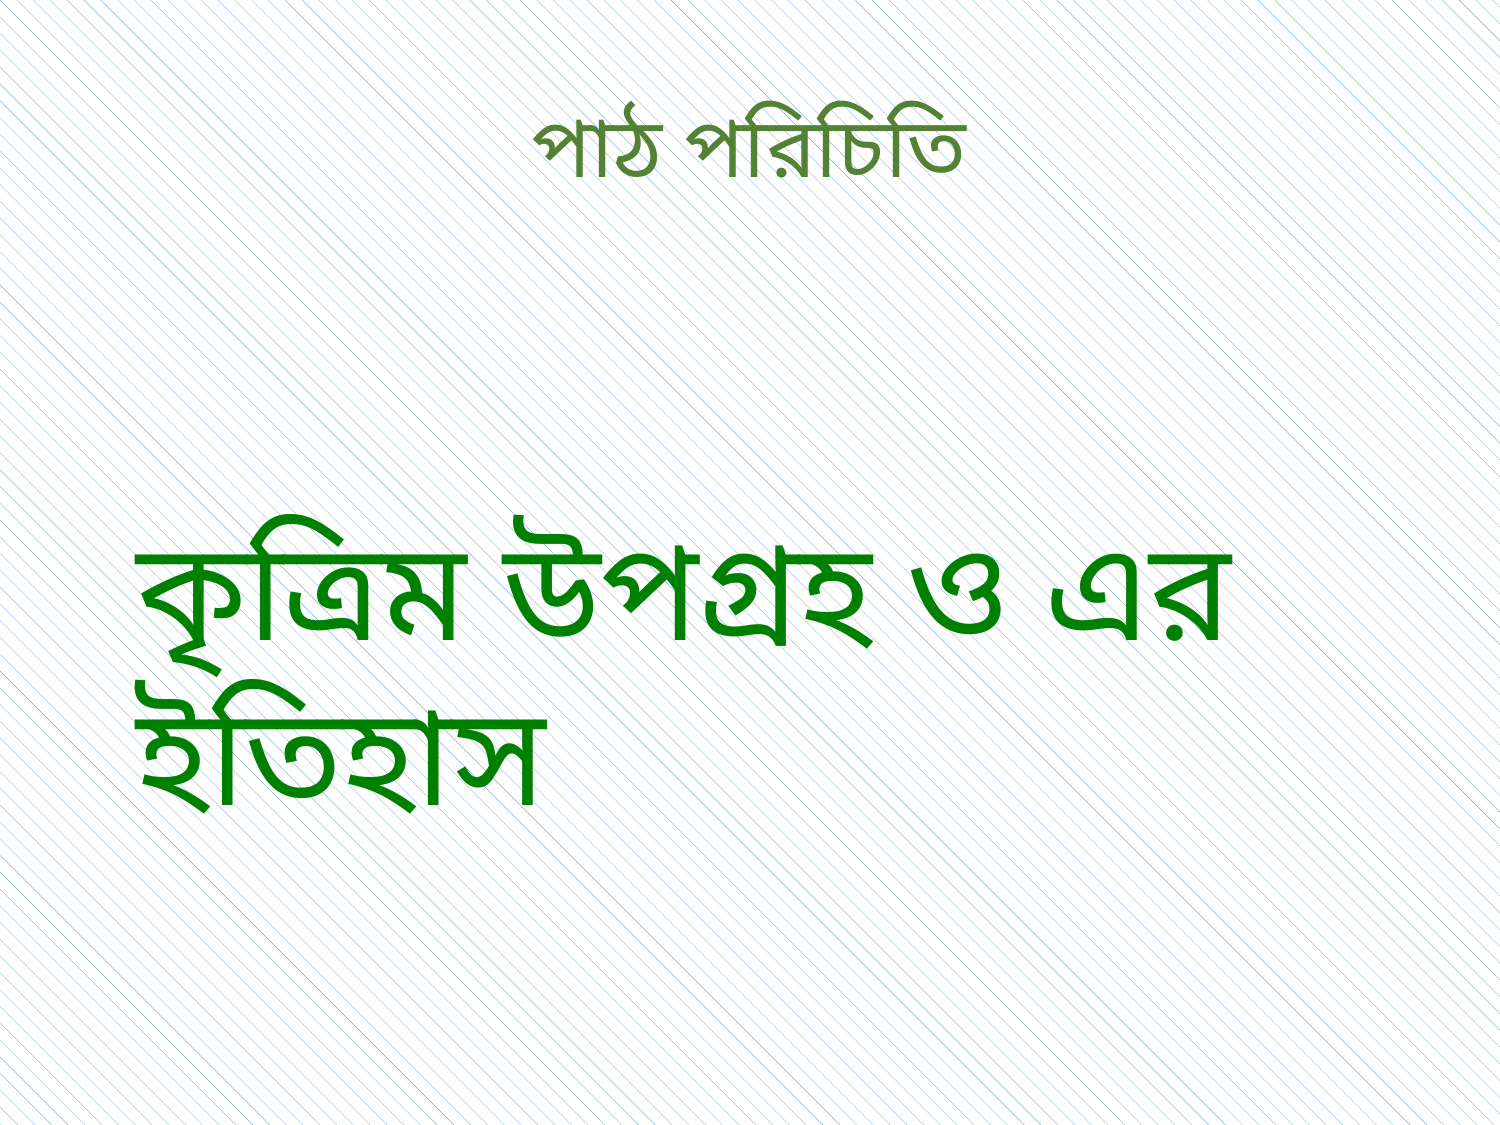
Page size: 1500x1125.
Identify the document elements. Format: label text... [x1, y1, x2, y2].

text_box কৃত্রিম উপগ্রহ ও এর ইতিহাস [121, 495, 1342, 840]
text_box পাঠ পরিচিতি [393, 36, 1070, 251]
